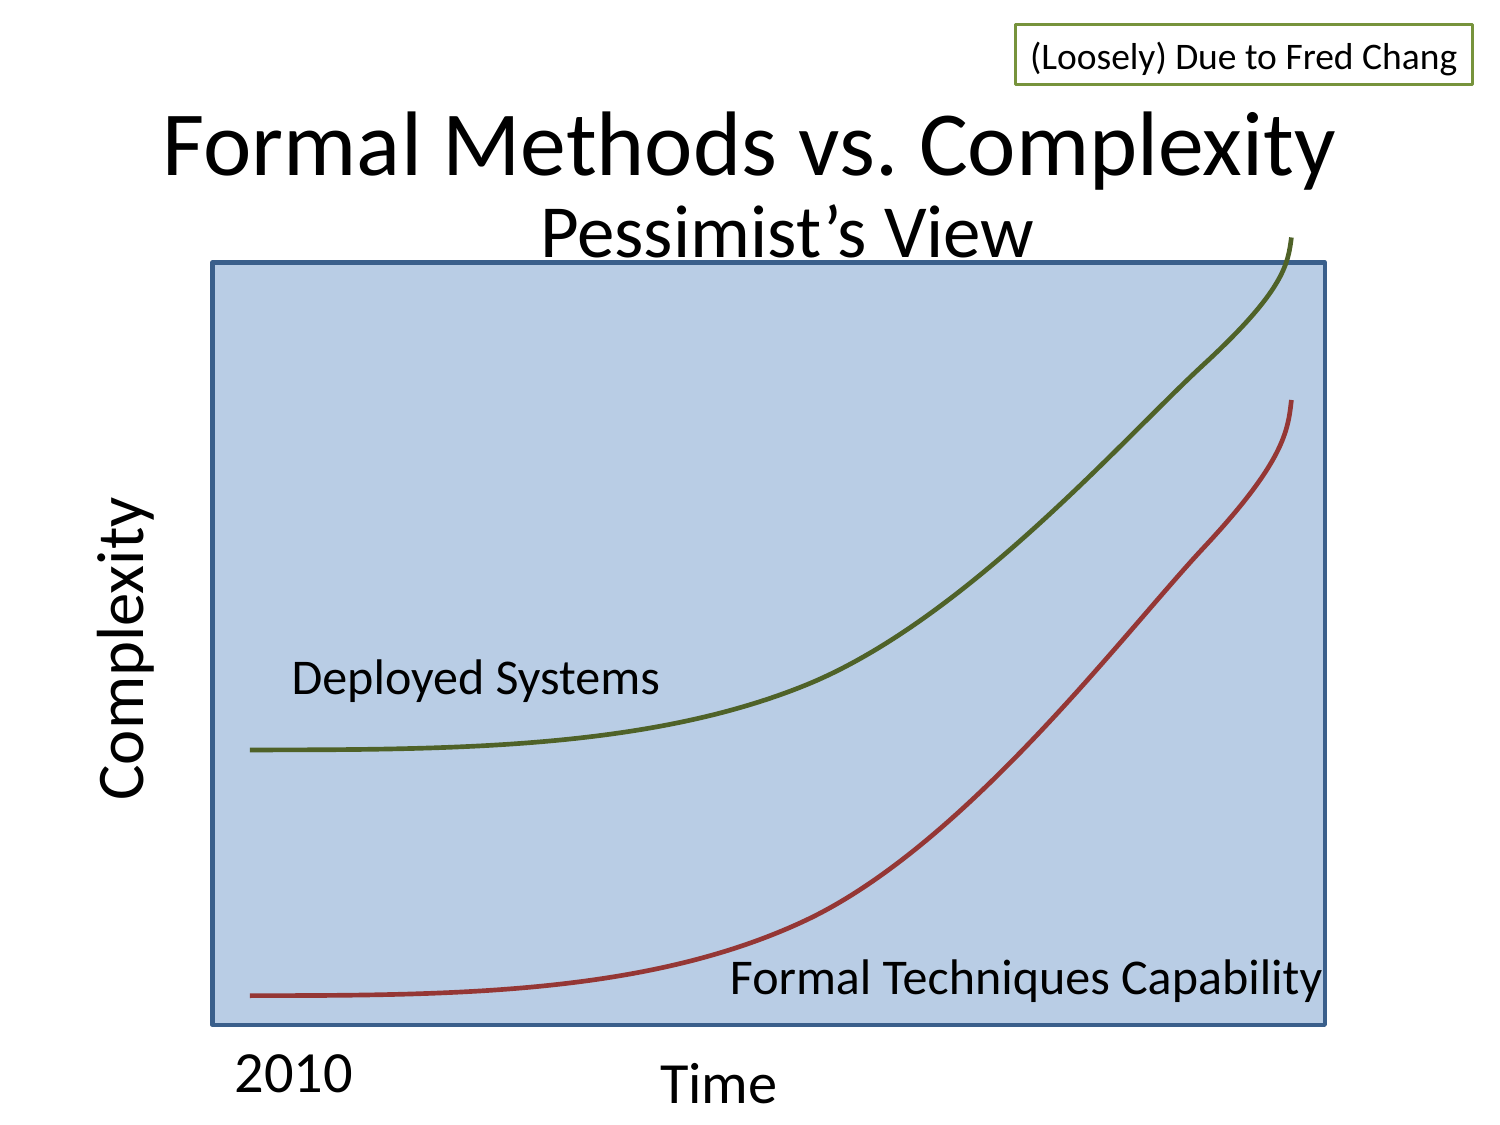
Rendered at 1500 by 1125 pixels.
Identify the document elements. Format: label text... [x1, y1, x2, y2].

text_box 2010 [125, 1026, 463, 1112]
text_box Deployed Systems [276, 637, 675, 713]
title Formal Methods vs. Complexity [75, 45, 1425, 233]
text_box [249, 399, 1293, 997]
text_box (Loosely) Due to Fred Chang [1015, 24, 1473, 85]
text_box Time [549, 1037, 888, 1123]
text_box [210, 260, 1327, 1027]
text_box Complexity [69, 482, 165, 816]
text_box Pessimist’s View [437, 174, 1138, 280]
text_box Formal Techniques Capability [715, 937, 1338, 1013]
text_box [249, 237, 1293, 751]
